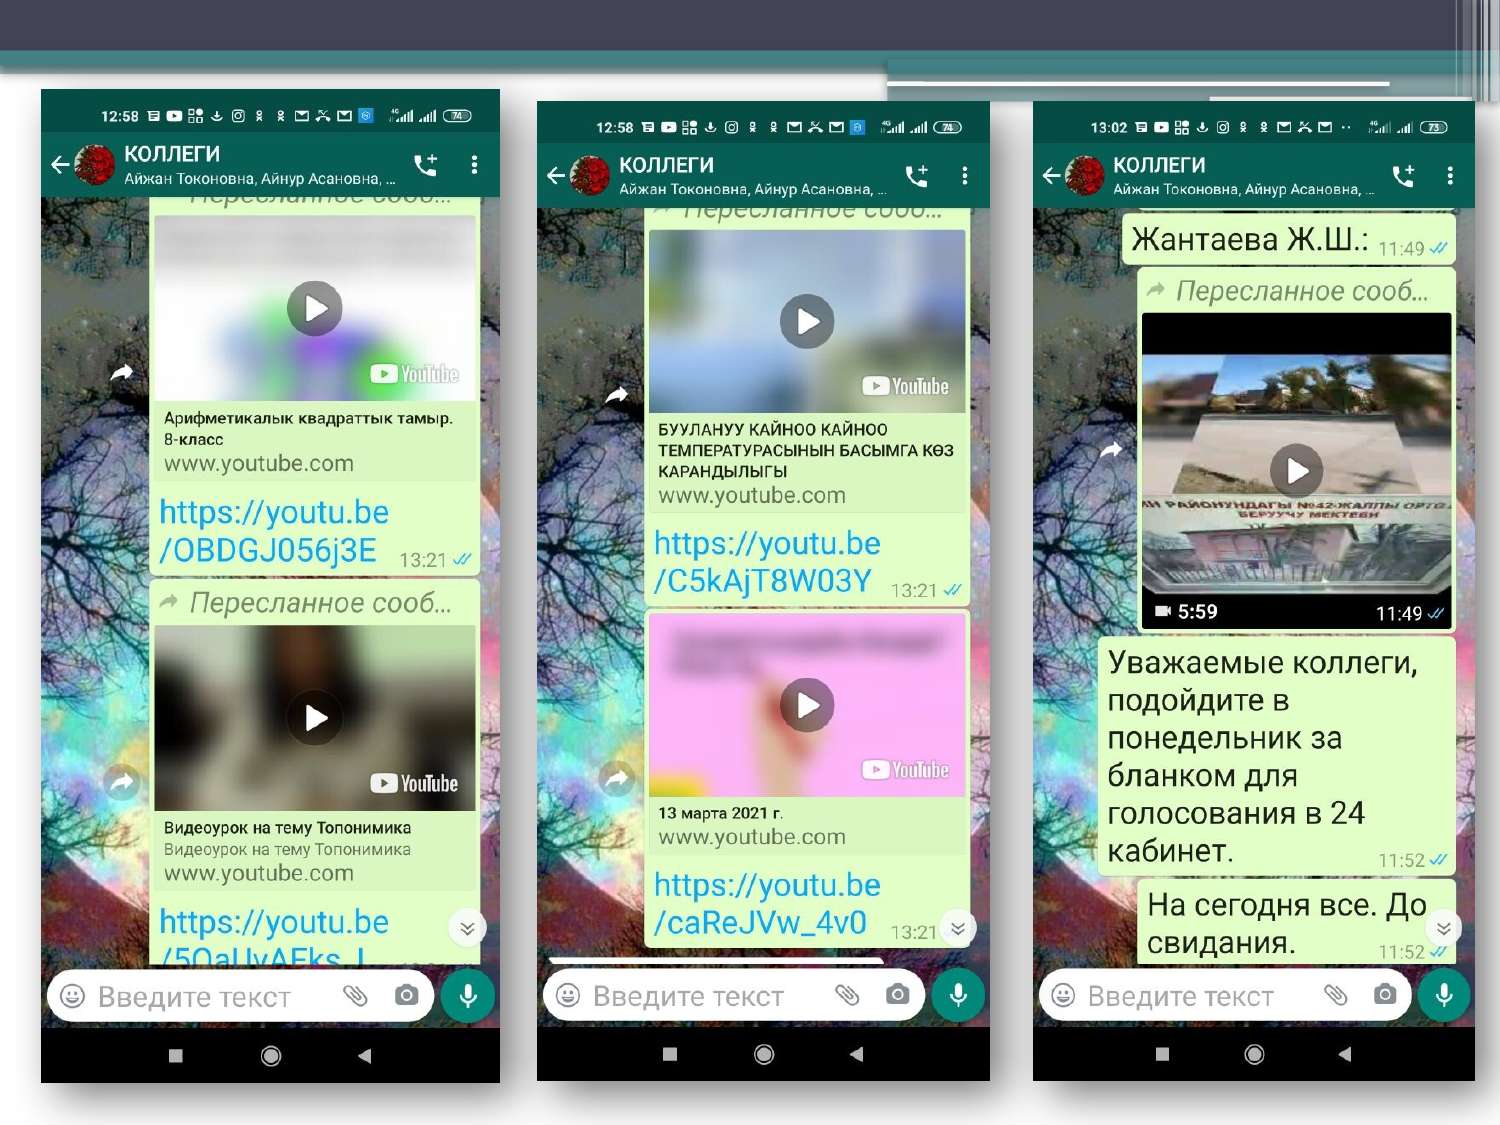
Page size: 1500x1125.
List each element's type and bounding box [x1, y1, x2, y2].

picture [537, 101, 990, 1082]
picture [41, 89, 500, 1083]
picture [1033, 101, 1475, 1082]
